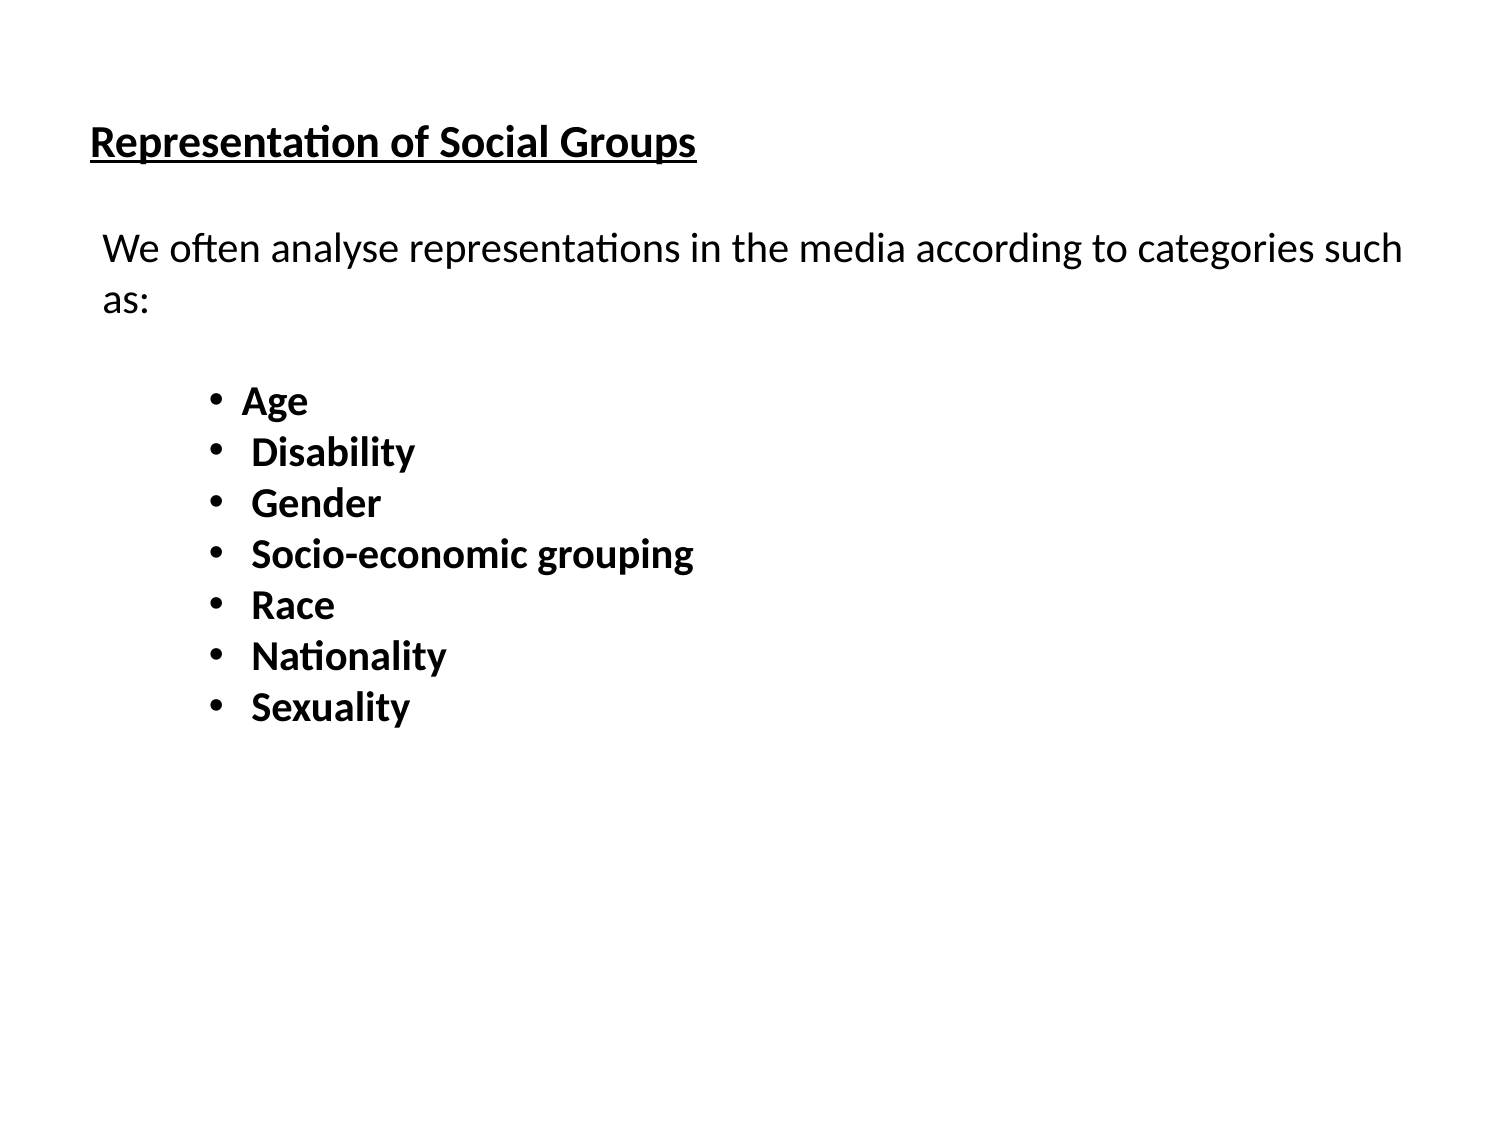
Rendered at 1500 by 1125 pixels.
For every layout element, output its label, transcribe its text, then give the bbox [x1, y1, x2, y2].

title Representation of Social Groups [74, 44, 1426, 233]
text_box We often analyse representations in the media according to categories such as: Age Disability Gender Socio-economic grouping Race Nationality Sexuality [87, 212, 1438, 738]
